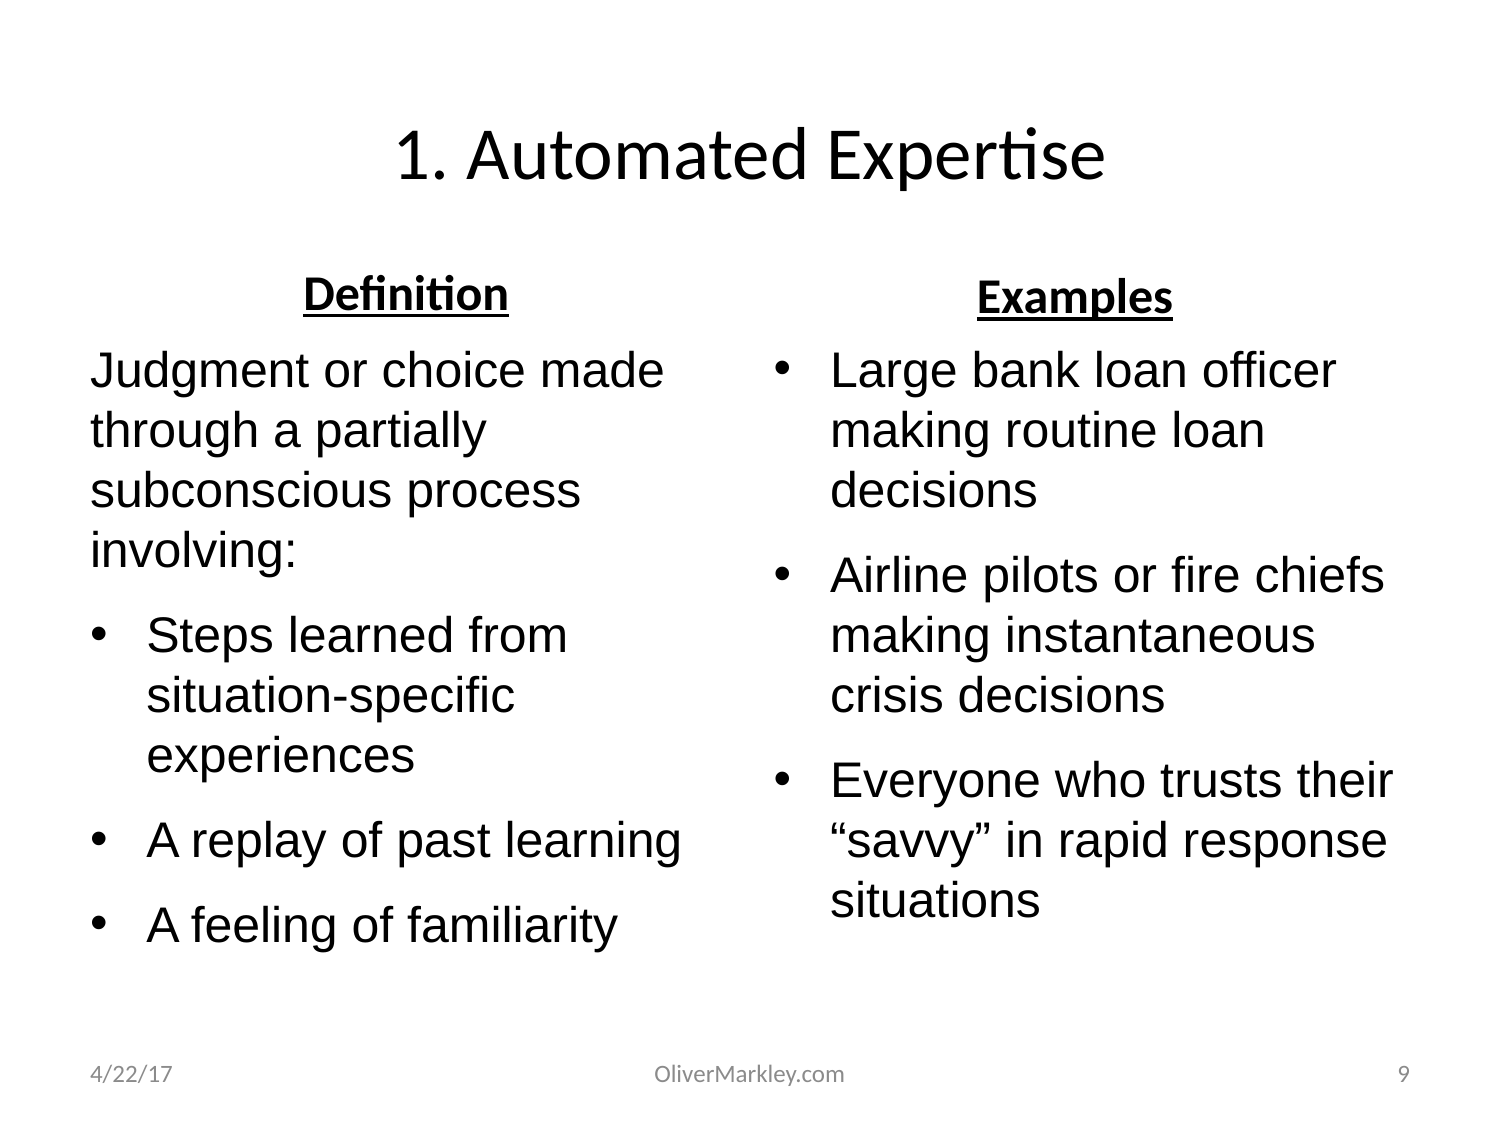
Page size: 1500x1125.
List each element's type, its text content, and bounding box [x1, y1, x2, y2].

list Judgment or choice made through a partially subconscious process involving: Steps learned from situation-specific experiences A replay of past learning A feeling of familiarity [75, 330, 738, 1010]
title 1. Automated Expertise [75, 77, 1425, 222]
footer OliverMarkley.com [512, 1042, 988, 1103]
slide_number 9 [1074, 1042, 1425, 1103]
list Examples [743, 226, 1407, 332]
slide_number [75, 1042, 425, 1103]
list Definition [75, 222, 738, 328]
list Large bank loan officer making routine loan decisions Airline pilots or fire chiefs making instantaneous crisis decisions Everyone who trusts their “savvy” in rapid response situations [758, 330, 1422, 979]
